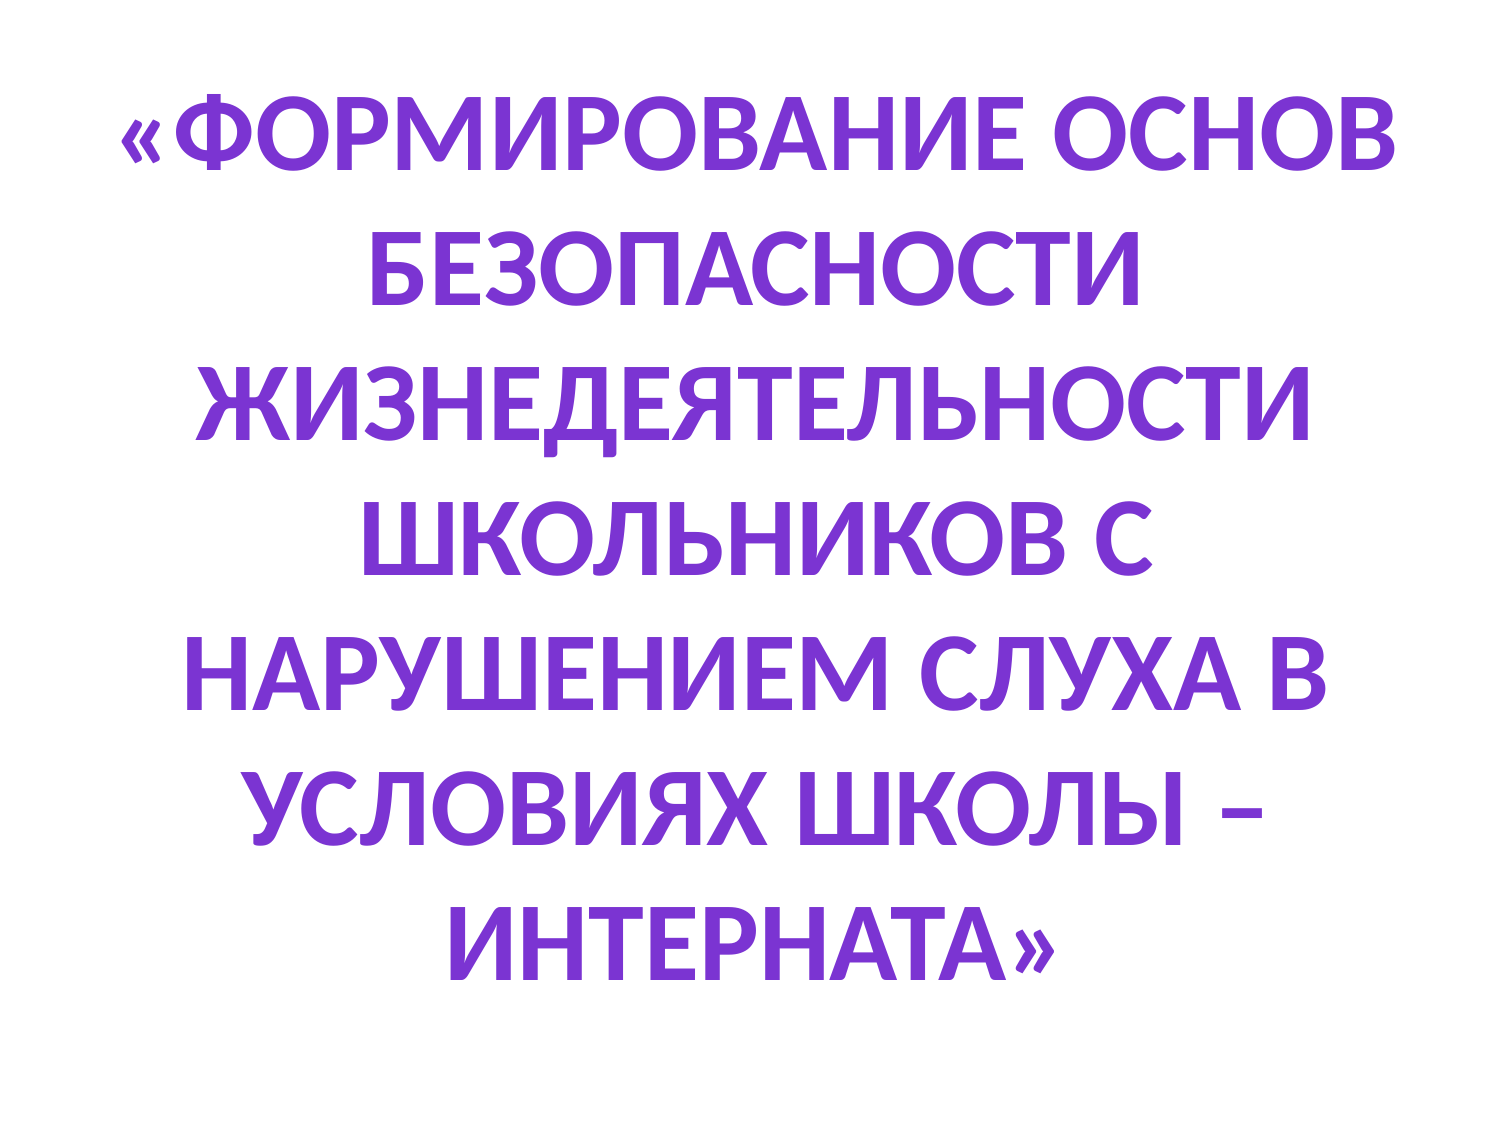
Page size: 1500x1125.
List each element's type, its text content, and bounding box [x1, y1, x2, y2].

text_box «Формирование основ безопасности жизнедеятельности школьников с нарушением слуха в условиях школы – интерната» [49, 49, 1463, 1010]
